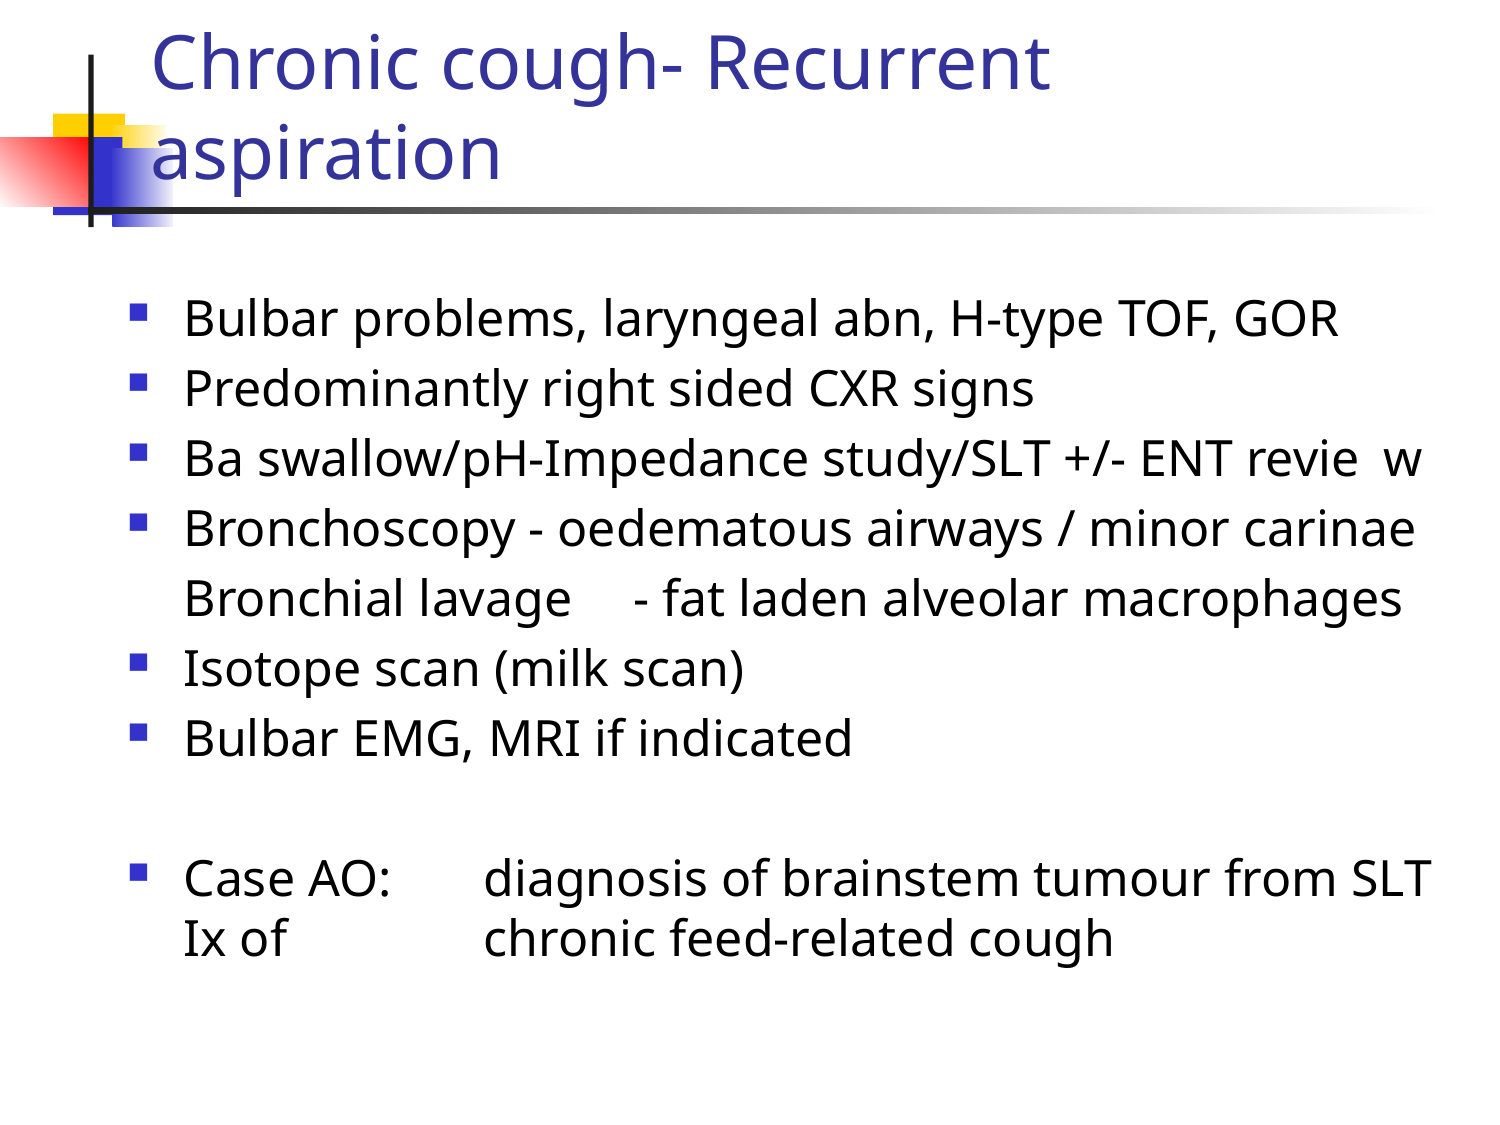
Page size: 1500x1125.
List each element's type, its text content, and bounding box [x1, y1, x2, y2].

title Chronic cough- Recurrent aspiration [135, 78, 1414, 203]
list Bulbar problems, laryngeal abn, H-type TOF, GOR Predominantly right sided CXR signs Ba swallow/pH-Impedance study/SLT +/- ENT revie w Bronchoscopy - oedematous airways / minor carinae Bronchial lavage - fat laden alveolar macrophages Isotope scan (milk scan) Bulbar EMG, MRI if indicated Case AO: diagnosis of brainstem tumour from SLT Ix of chronic feed-related cough [112, 278, 1469, 1035]
